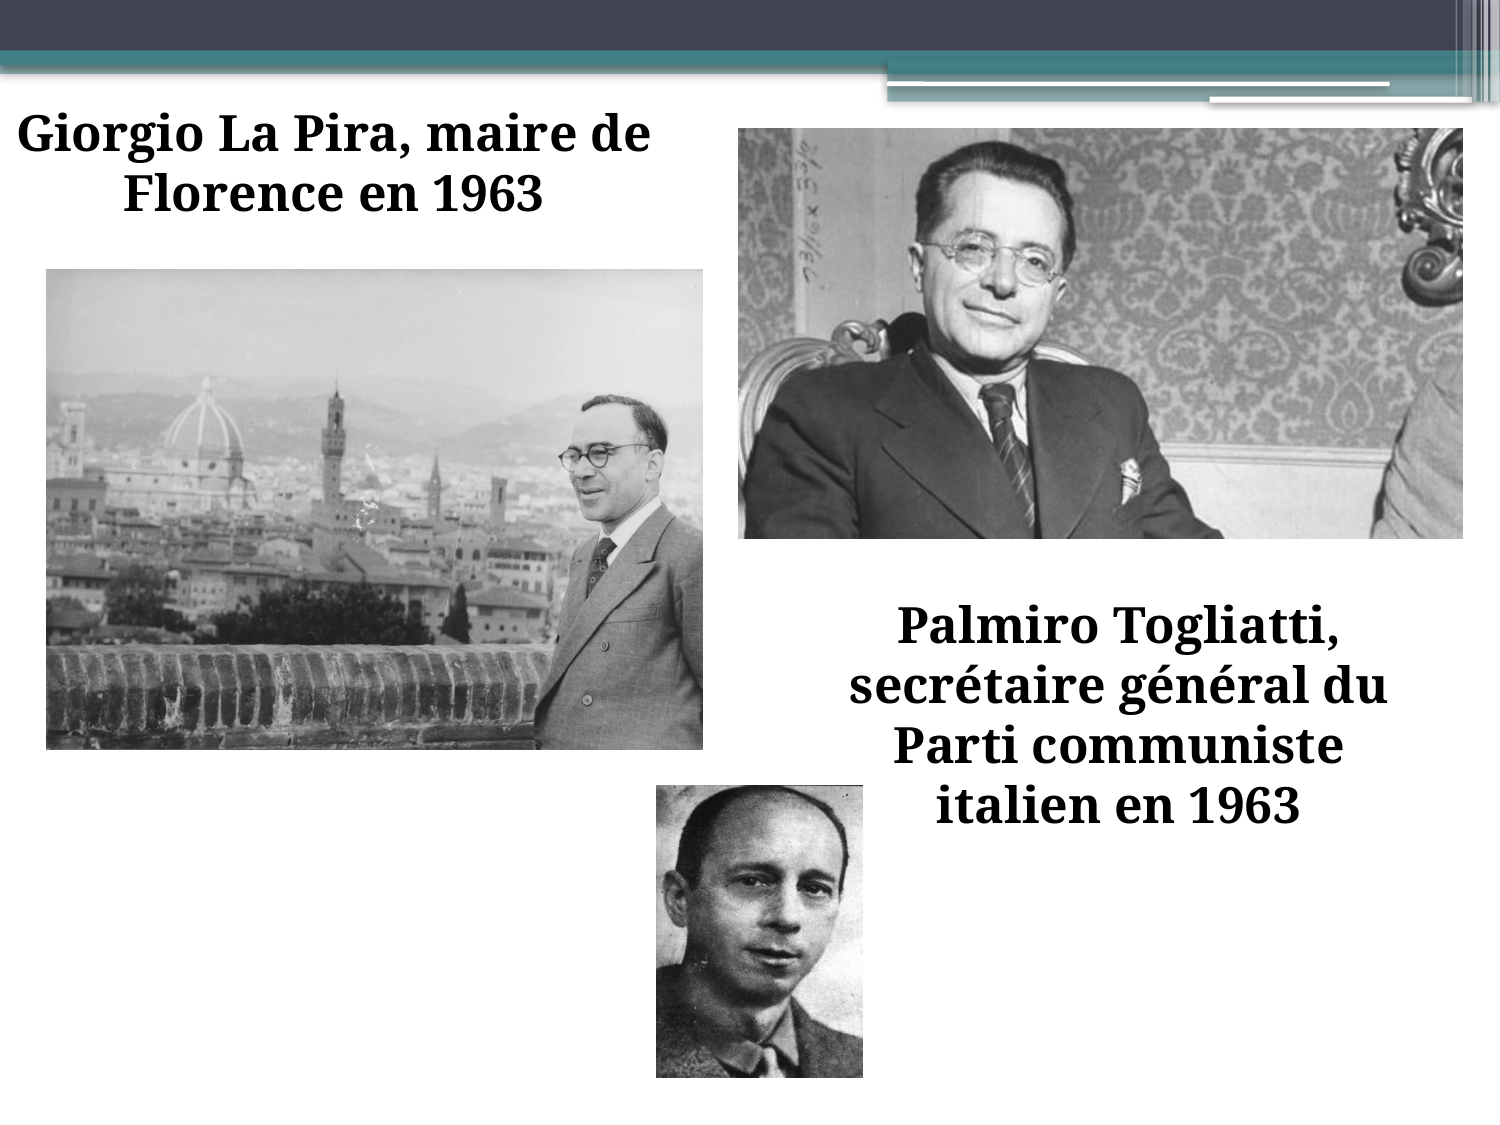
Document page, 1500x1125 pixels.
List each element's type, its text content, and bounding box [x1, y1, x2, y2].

picture [737, 128, 1464, 540]
text_box Palmiro Togliatti, secrétaire général du Parti communiste italien en 1963 [820, 585, 1418, 841]
picture [46, 269, 704, 751]
picture [655, 784, 863, 1079]
text_box Giorgio La Pira, maire de Florence en 1963 [0, 94, 668, 230]
